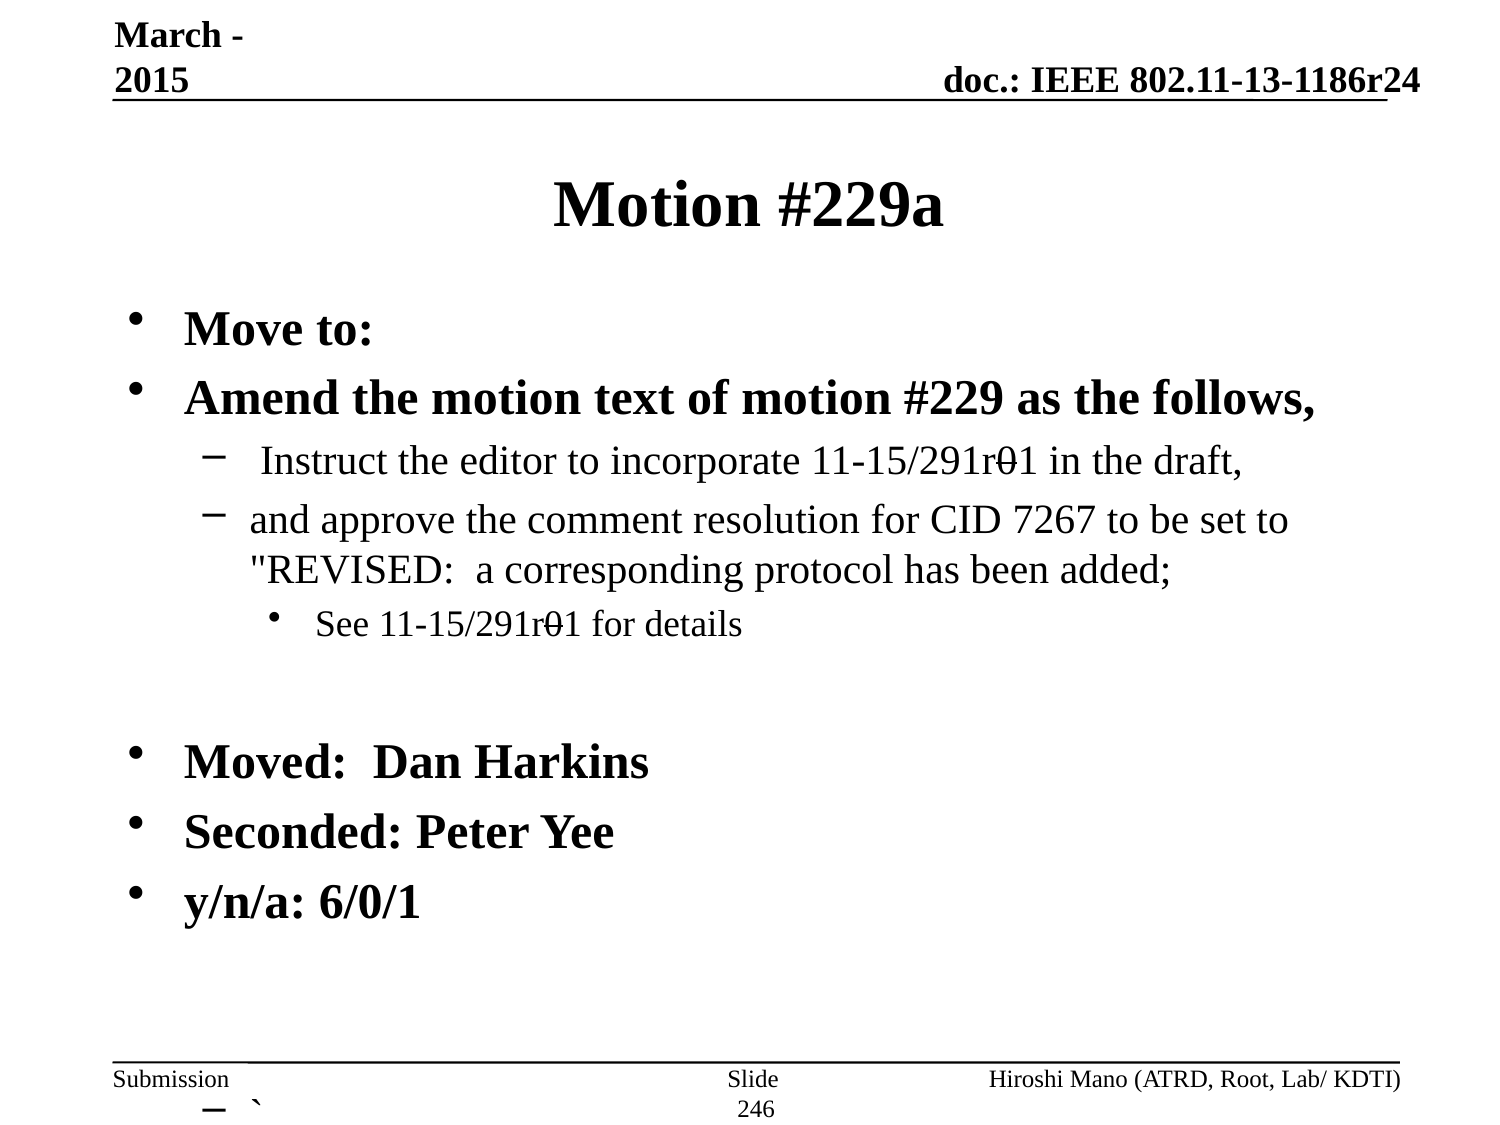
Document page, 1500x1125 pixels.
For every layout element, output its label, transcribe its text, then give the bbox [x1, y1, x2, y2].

title Motion #229a [112, 112, 1388, 287]
footer Hiroshi Mano (ATRD, Root, Lab/ KDTI) [984, 1061, 1402, 1093]
slide_number Slide 246 [712, 1061, 800, 1093]
slide_number March -2015 [114, 54, 273, 101]
list Move to: Amend the motion text of motion #229 as the follows, Instruct the editor to incorporate 11-15/291r01 in the draft, and approve the comment resolution for CID 7267 to be set to "REVISED: a corresponding protocol has been added; See 11-15/291r01 for details Moved: Dan Harkins Seconded: Peter Yee y/n/a: 6/0/1 ` [112, 287, 1500, 1076]
